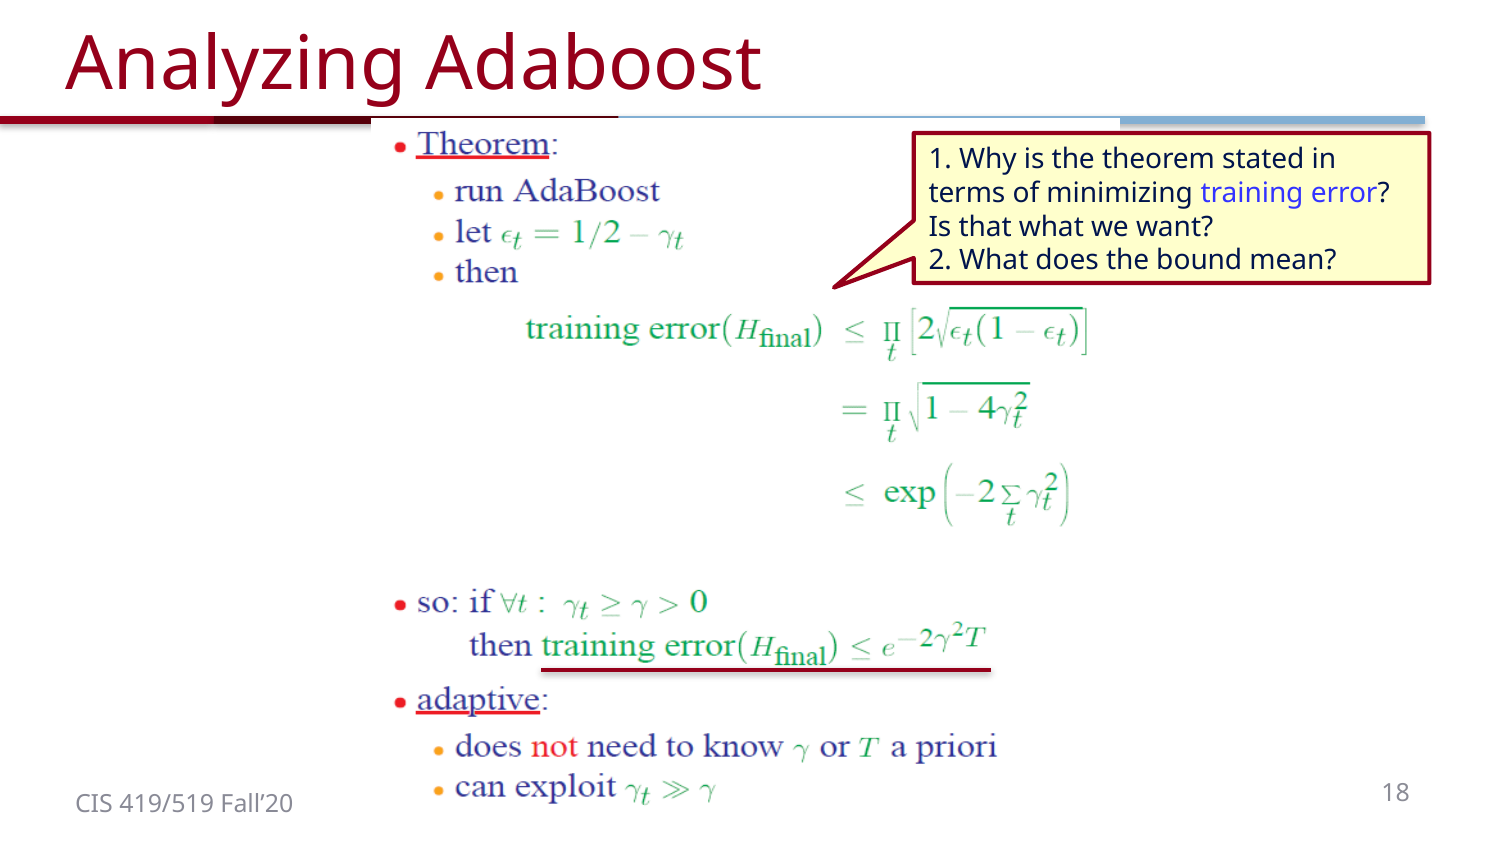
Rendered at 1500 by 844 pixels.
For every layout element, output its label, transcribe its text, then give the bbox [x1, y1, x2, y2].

picture [371, 118, 1120, 819]
text_box 1. Why is the theorem stated in terms of minimizing training error? Is that what we want? 2. What does the bound mean? [1125, 130, 1432, 286]
title Analyzing Adaboost [50, 2, 1401, 117]
slide_number 18 [1125, 770, 1425, 816]
